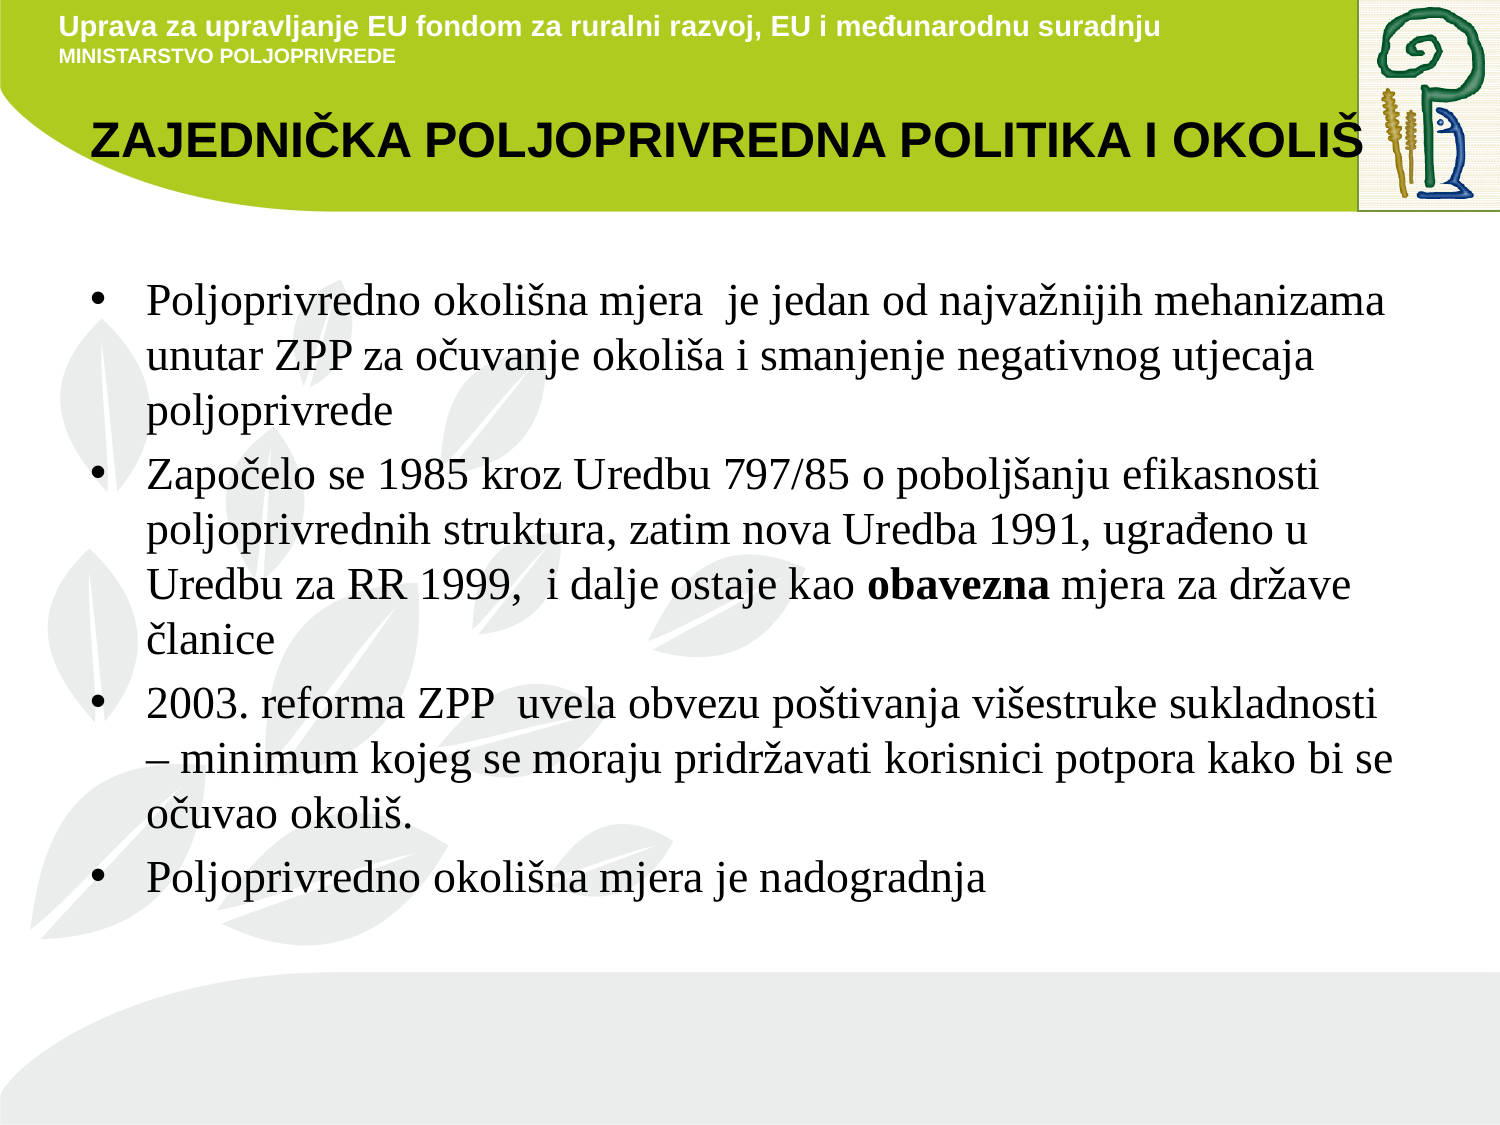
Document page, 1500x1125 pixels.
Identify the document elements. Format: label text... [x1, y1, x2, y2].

title Zajednička poljoprivredna politika i okoliš [53, 54, 1404, 220]
picture [0, 0, 1500, 1125]
list Poljoprivredno okolišna mjera je jedan od najvažnijih mehanizama unutar ZPP za očuvanje okoliša i smanjenje negativnog utjecaja poljoprivrede Započelo se 1985 kroz Uredbu 797/85 o poboljšanju efikasnosti poljoprivrednih struktura, zatim nova Uredba 1991, ugrađeno u Uredbu za RR 1999, i dalje ostaje kao obavezna mjera za države članice 2003. reforma ZPP uvela obvezu poštivanja višestruke sukladnosti – minimum kojeg se moraju pridržavati korisnici potpora kako bi se očuvao okoliš. Poljoprivredno okolišna mjera je nadogradnja [75, 262, 1425, 1005]
picture [1359, 0, 1500, 210]
